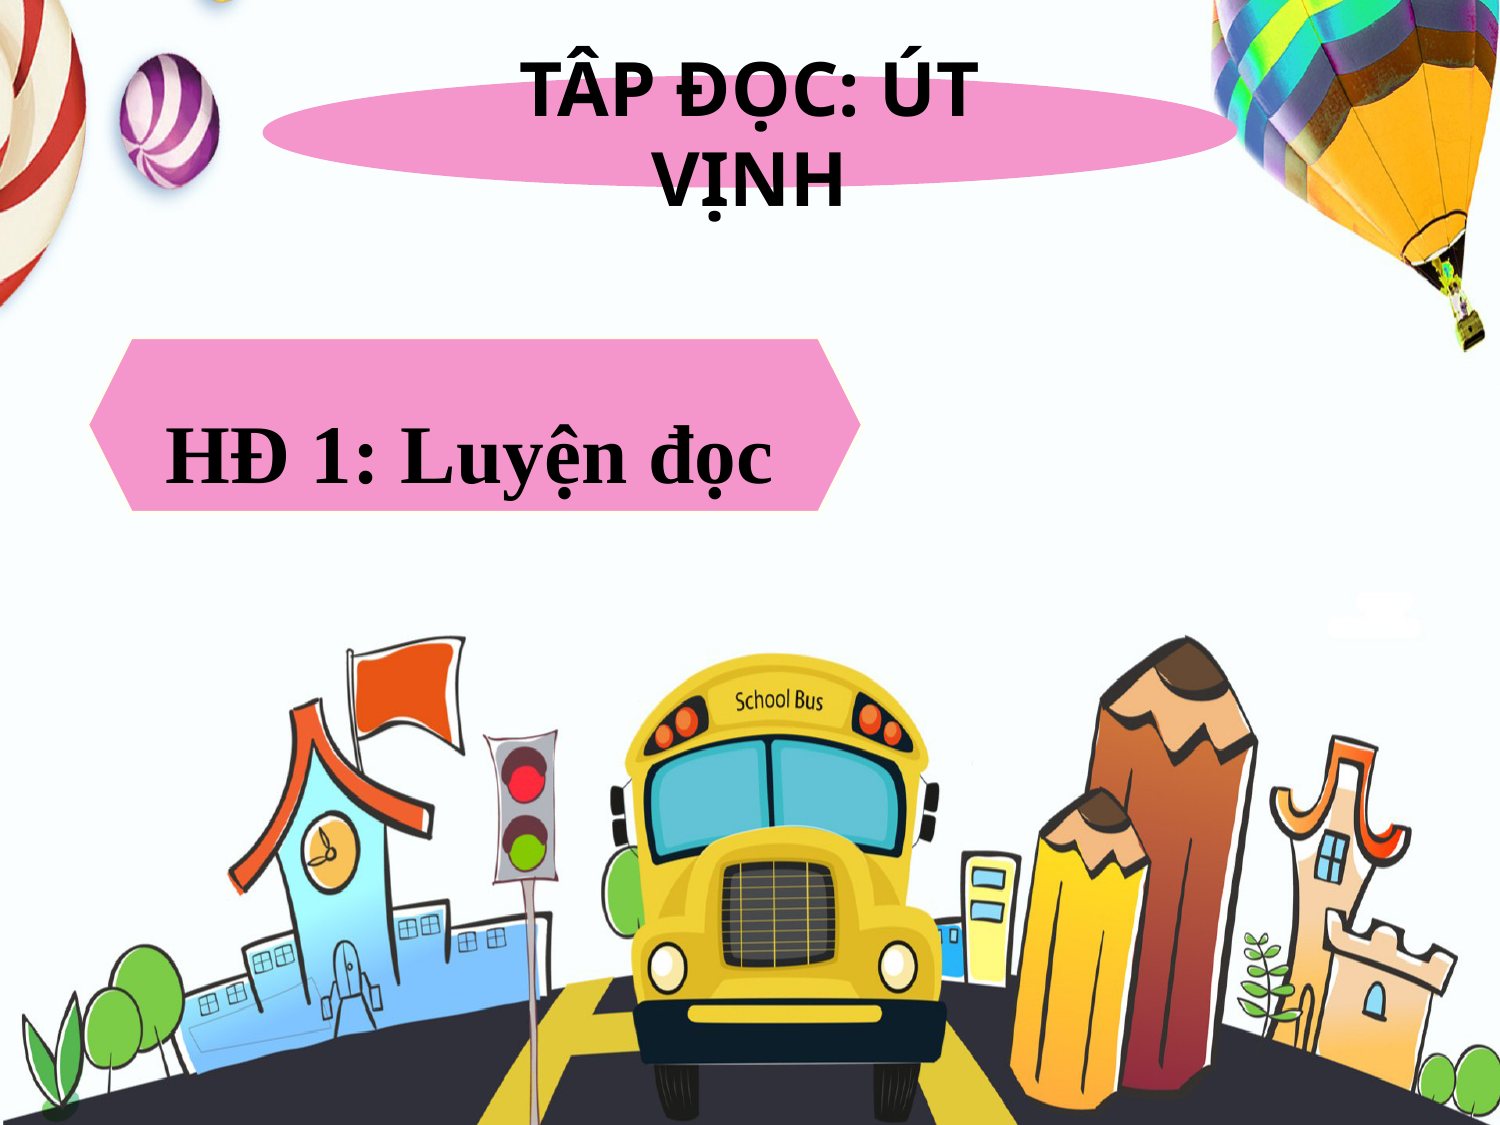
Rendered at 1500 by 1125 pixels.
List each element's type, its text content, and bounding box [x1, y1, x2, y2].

text_box TÂP ĐỌC: ÚT VỊNH [260, 73, 1239, 190]
picture [0, 0, 1500, 1125]
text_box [86, 336, 863, 513]
